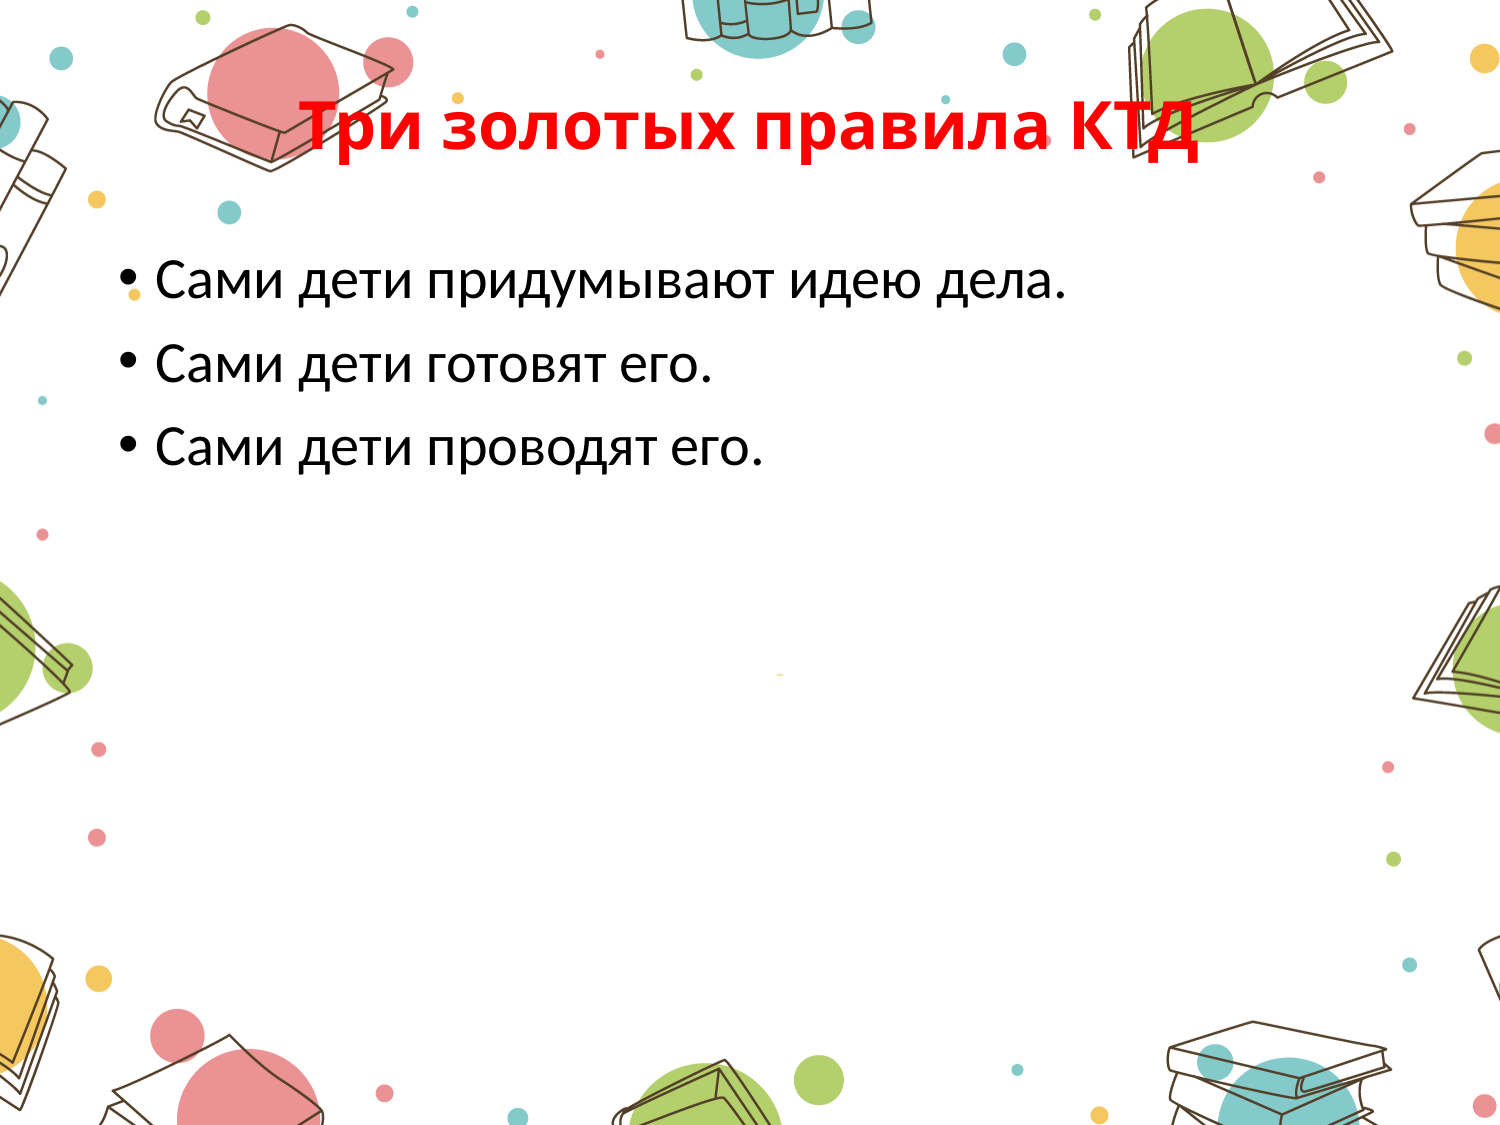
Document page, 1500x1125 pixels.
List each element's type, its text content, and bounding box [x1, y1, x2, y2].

picture [0, 0, 1500, 1125]
list Сами дети придумывают идею дела. Сами дети готовят его. Сами дети проводят его. [103, 240, 1397, 1014]
title Три золотых правила КТД [103, 47, 1397, 209]
